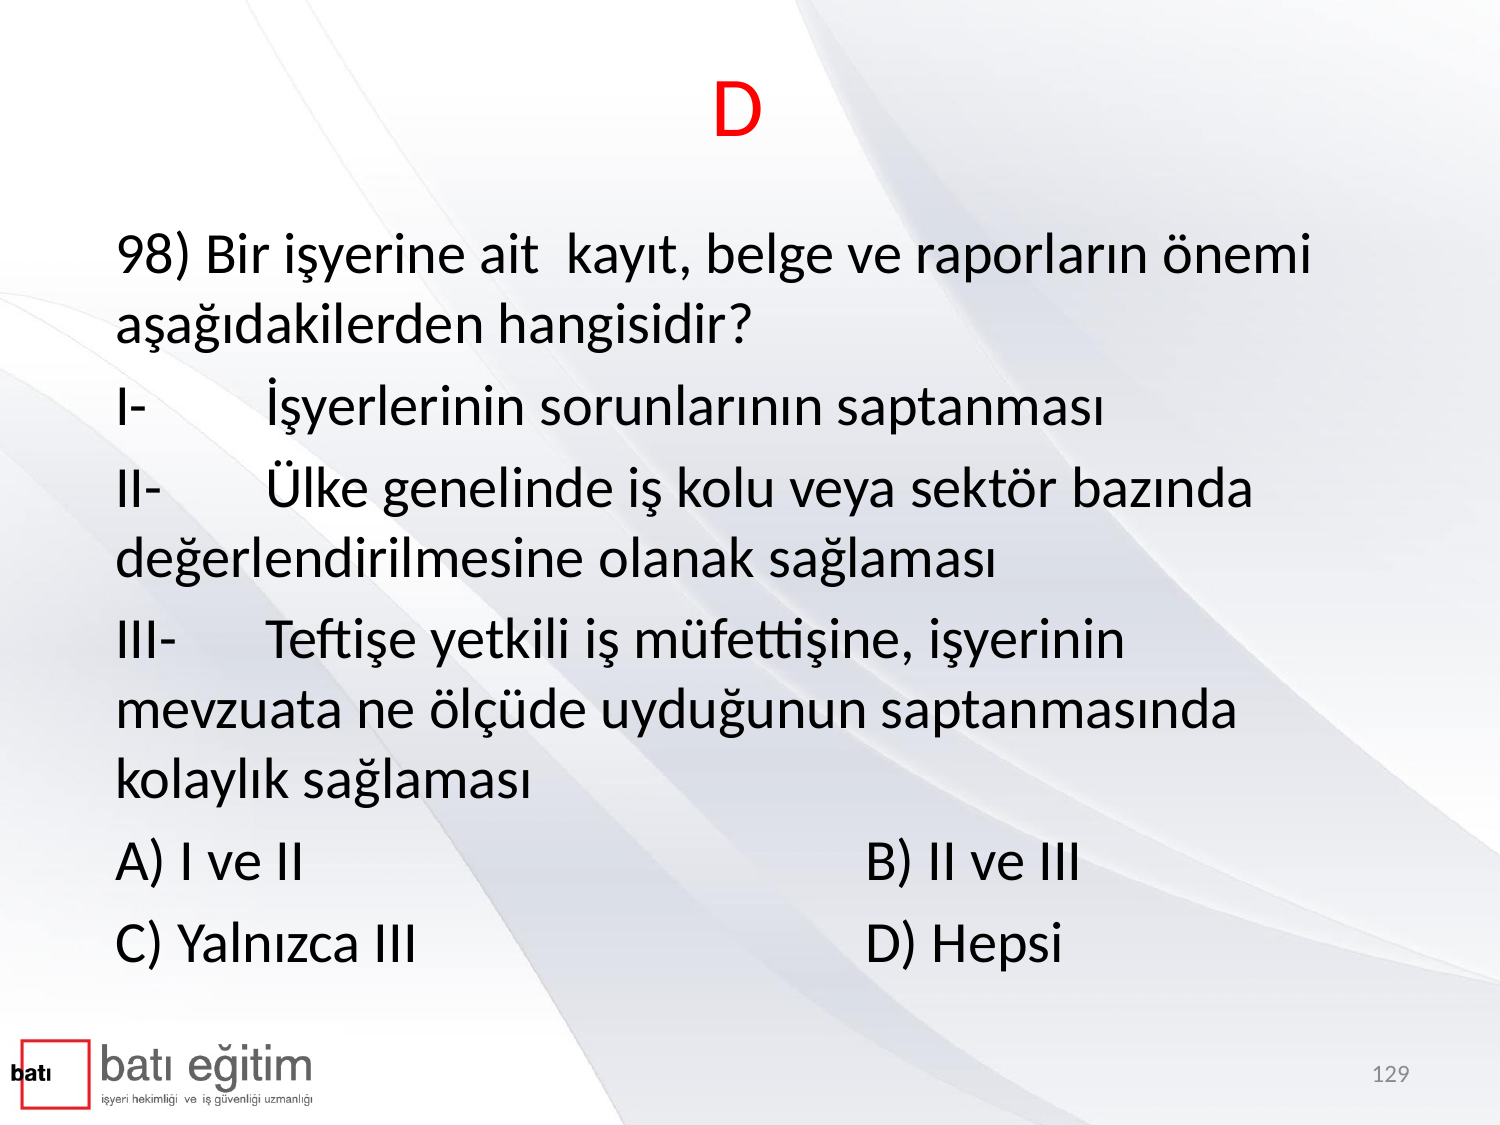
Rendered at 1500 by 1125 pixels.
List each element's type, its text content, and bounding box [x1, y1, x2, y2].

title D [100, 42, 1376, 161]
picture [0, 0, 1500, 1125]
slide_number 129 [1074, 1042, 1425, 1103]
subtitle 98) Bir işyerine ait kayıt, belge ve raporların önemi aşağıdakilerden hangisidir? I- İşyerlerinin sorunlarının saptanması II- Ülke genelinde iş kolu veya sektör bazında değerlendirilmesine olanak sağlaması III- Teftişe yetkili iş müfettişine, işyerinin mevzuata ne ölçüde uyduğunun saptanmasında kolaylık sağlaması A) I ve II B) II ve III C) Yalnızca III D) Hepsi [100, 208, 1376, 988]
